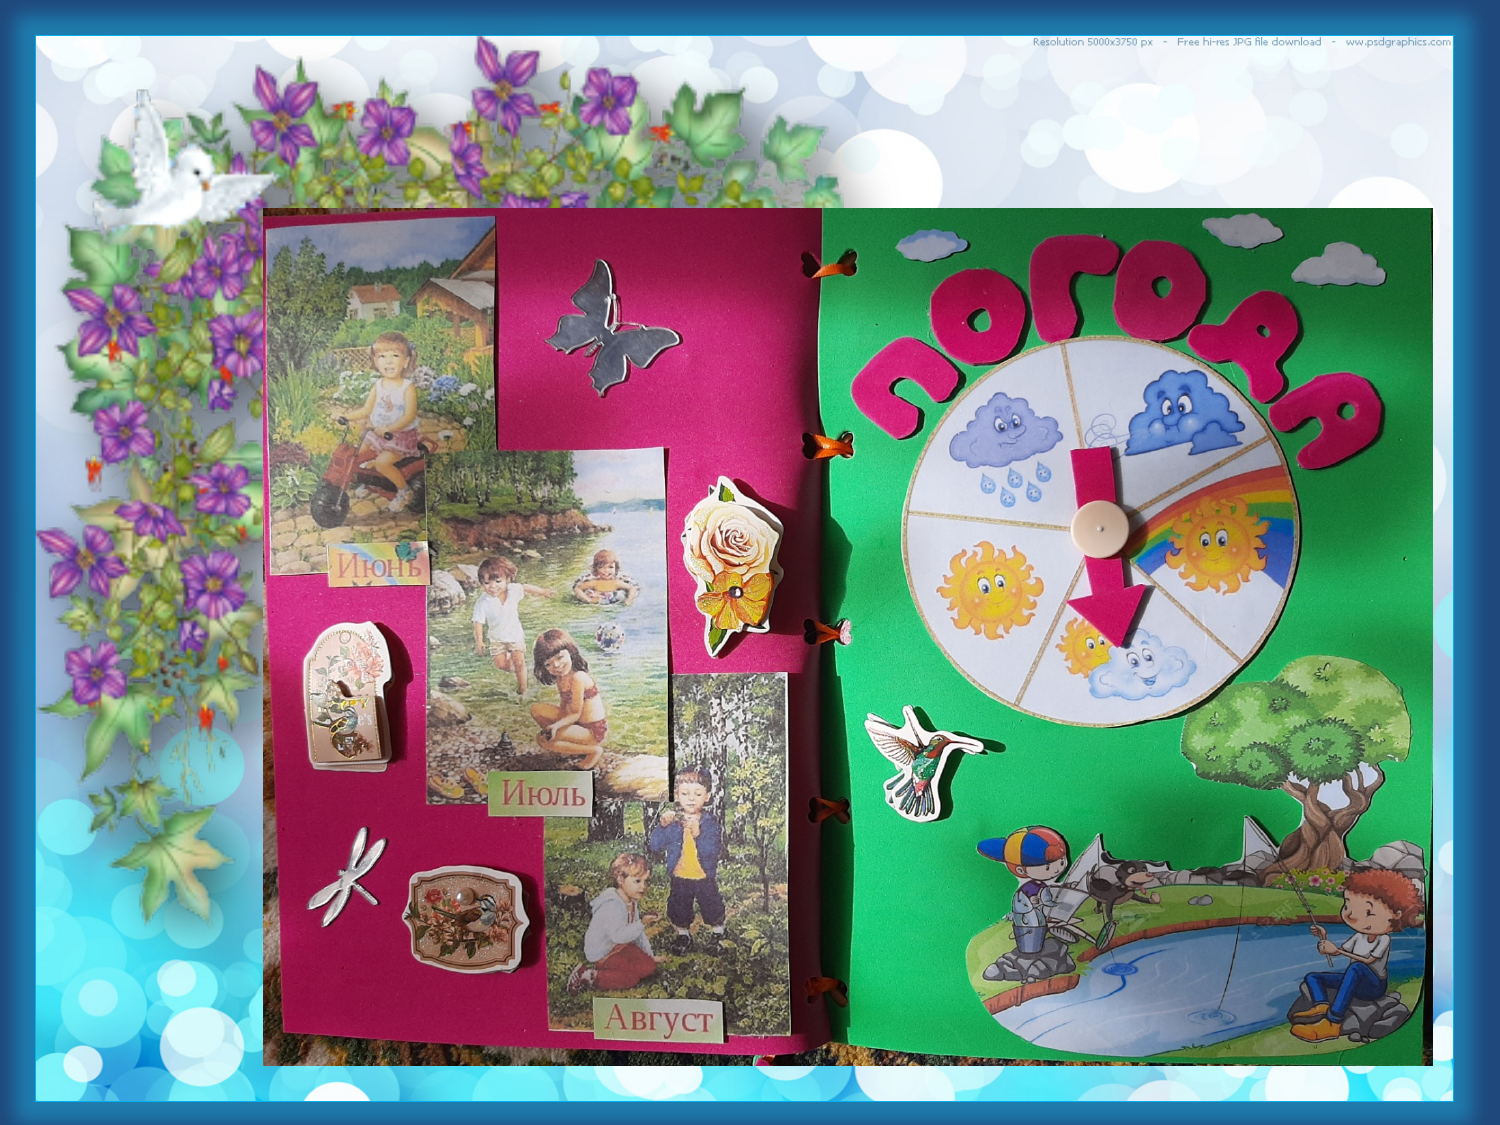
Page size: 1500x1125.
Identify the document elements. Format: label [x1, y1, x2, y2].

list [34, 34, 1454, 1102]
picture [34, 34, 1433, 1066]
